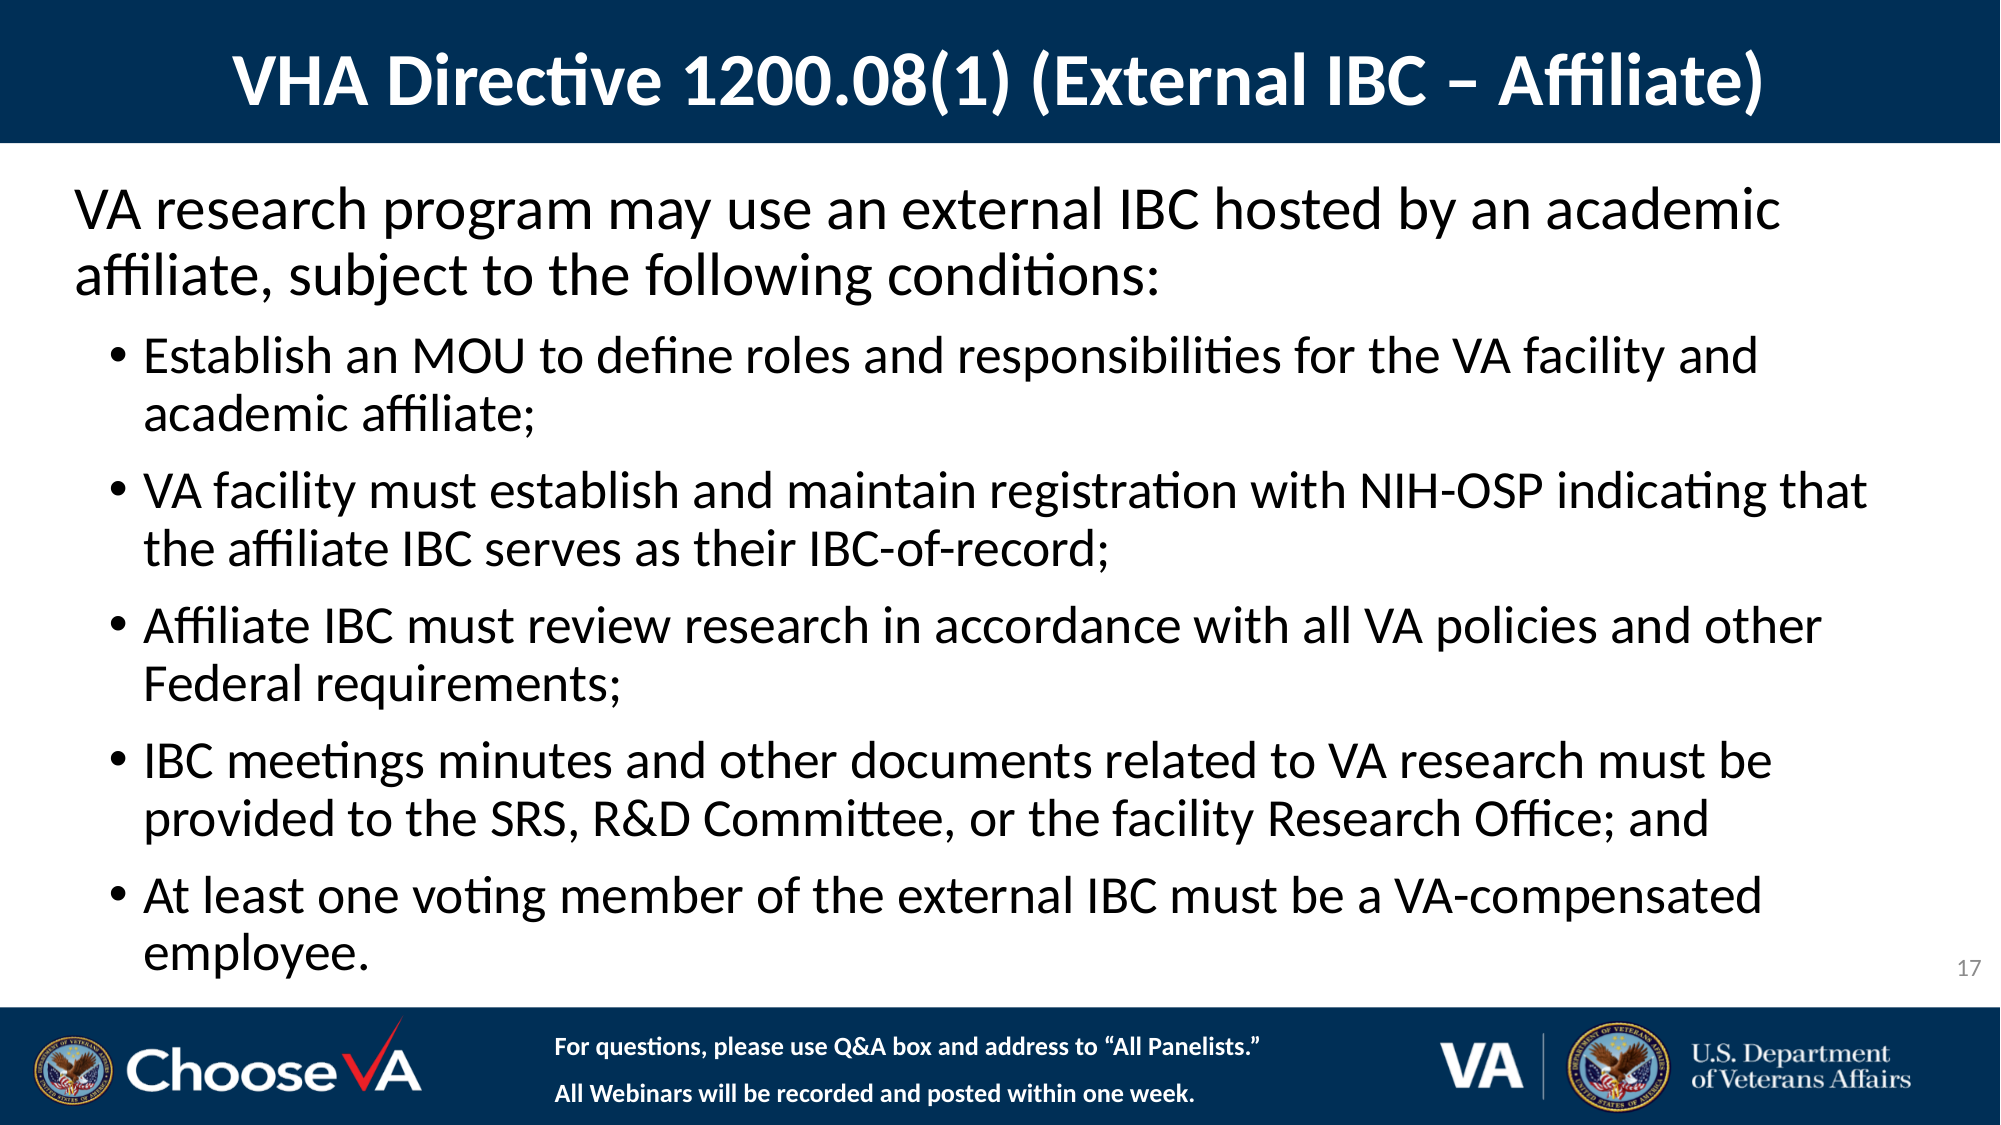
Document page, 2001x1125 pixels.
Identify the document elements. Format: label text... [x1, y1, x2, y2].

picture [1434, 1014, 1917, 1120]
list VA research program may use an external IBC hosted by an academic affiliate, subject to the following conditions: Establish an MOU to define roles and responsibilities for the VA facility and academic affiliate; VA facility must establish and maintain registration with NIH-OSP indicating that the affiliate IBC serves as their IBC-of-record; Affiliate IBC must review research in accordance with all VA policies and other Federal requirements; IBC meetings minutes and other documents related to VA research must be provided to the SRS, R&D Committee, or the facility Research Office; and At least one voting member of the external IBC must be a VA-compensated employee. [59, 168, 1949, 999]
text_box For questions, please use Q&A box and address to “All Panelists.” All Webinars will be recorded and posted within one week. [539, 1024, 1330, 1117]
slide_number 17 [1546, 936, 1997, 997]
picture [33, 1015, 422, 1106]
text_box VHA Directive 1200.08(1) (External IBC – Affiliate) [137, 19, 1863, 144]
